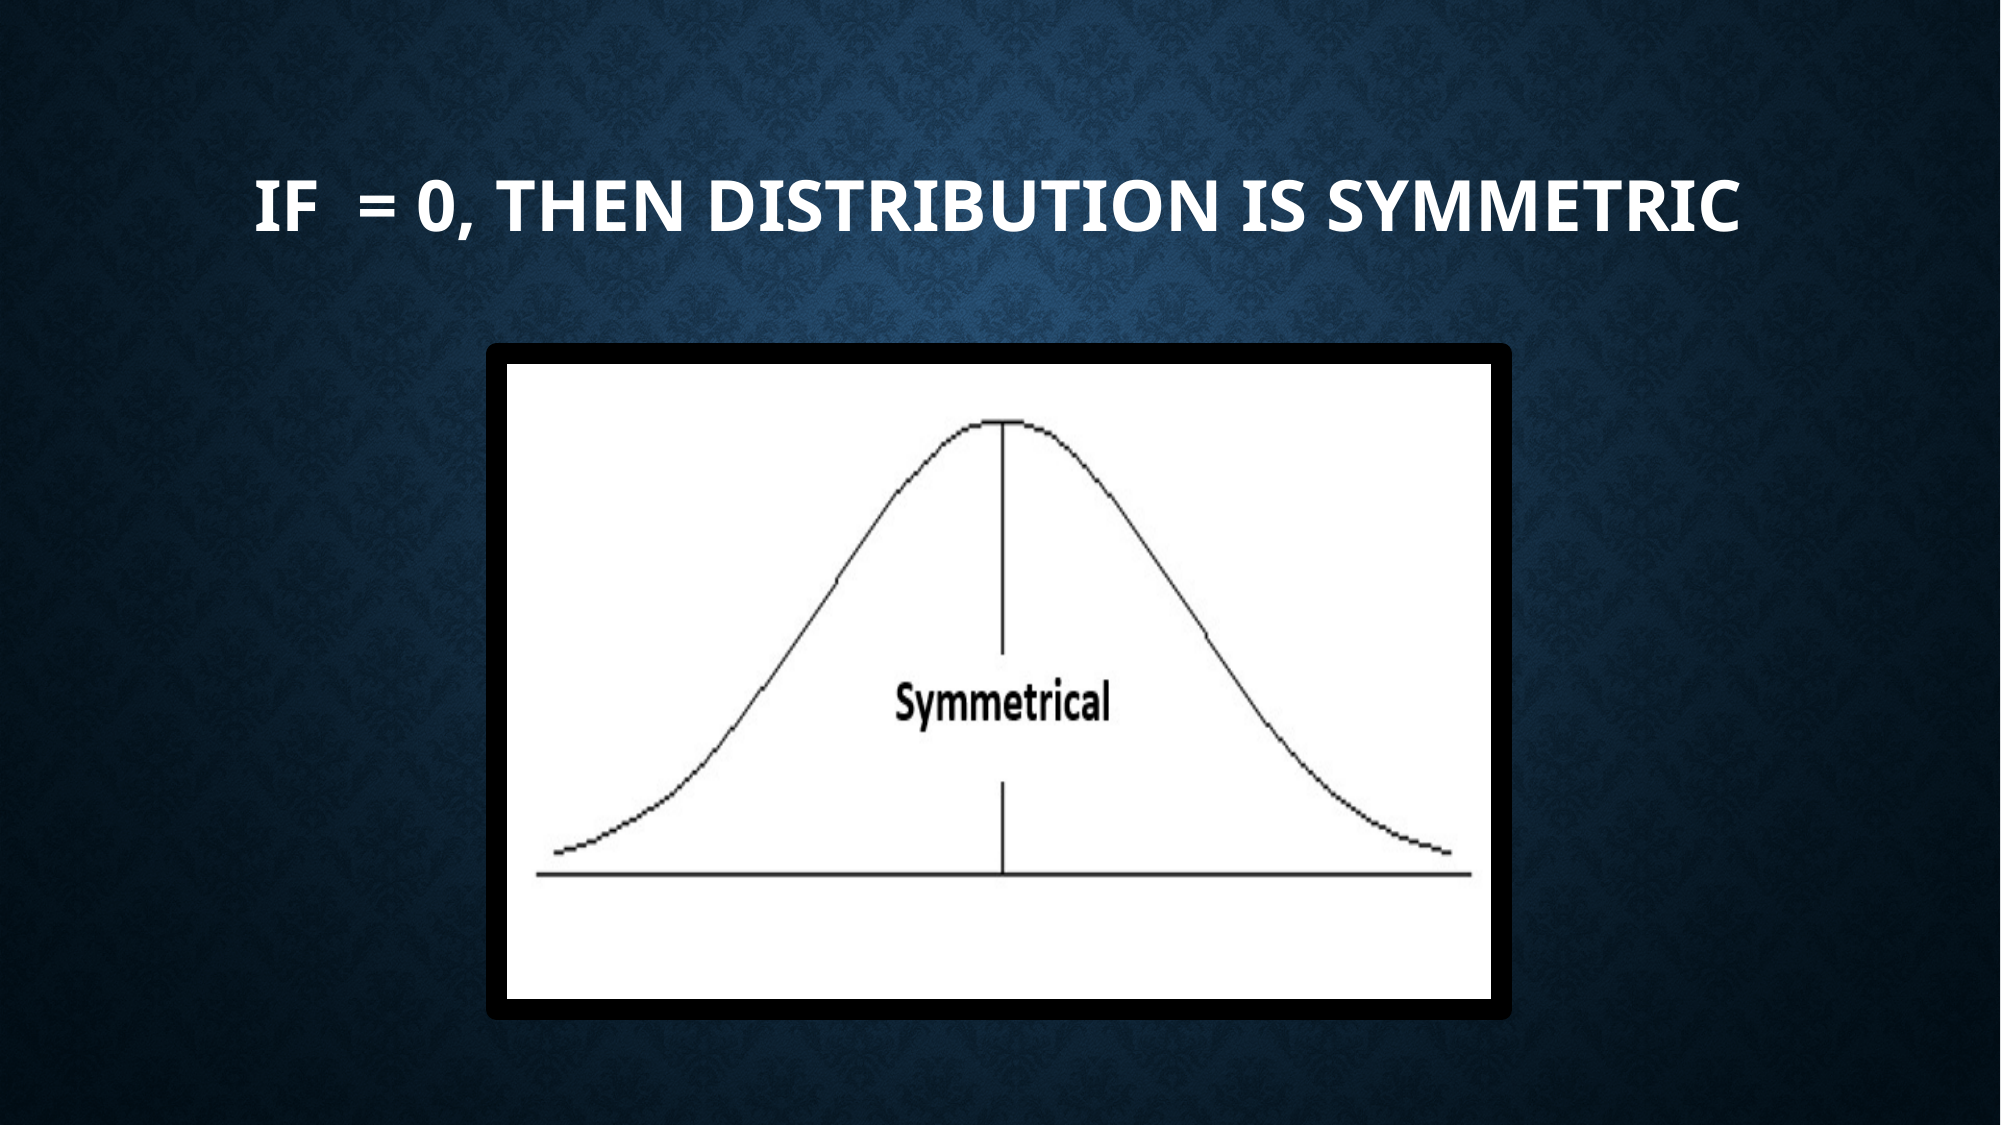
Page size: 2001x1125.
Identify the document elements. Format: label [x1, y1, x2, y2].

list [506, 363, 1492, 1000]
